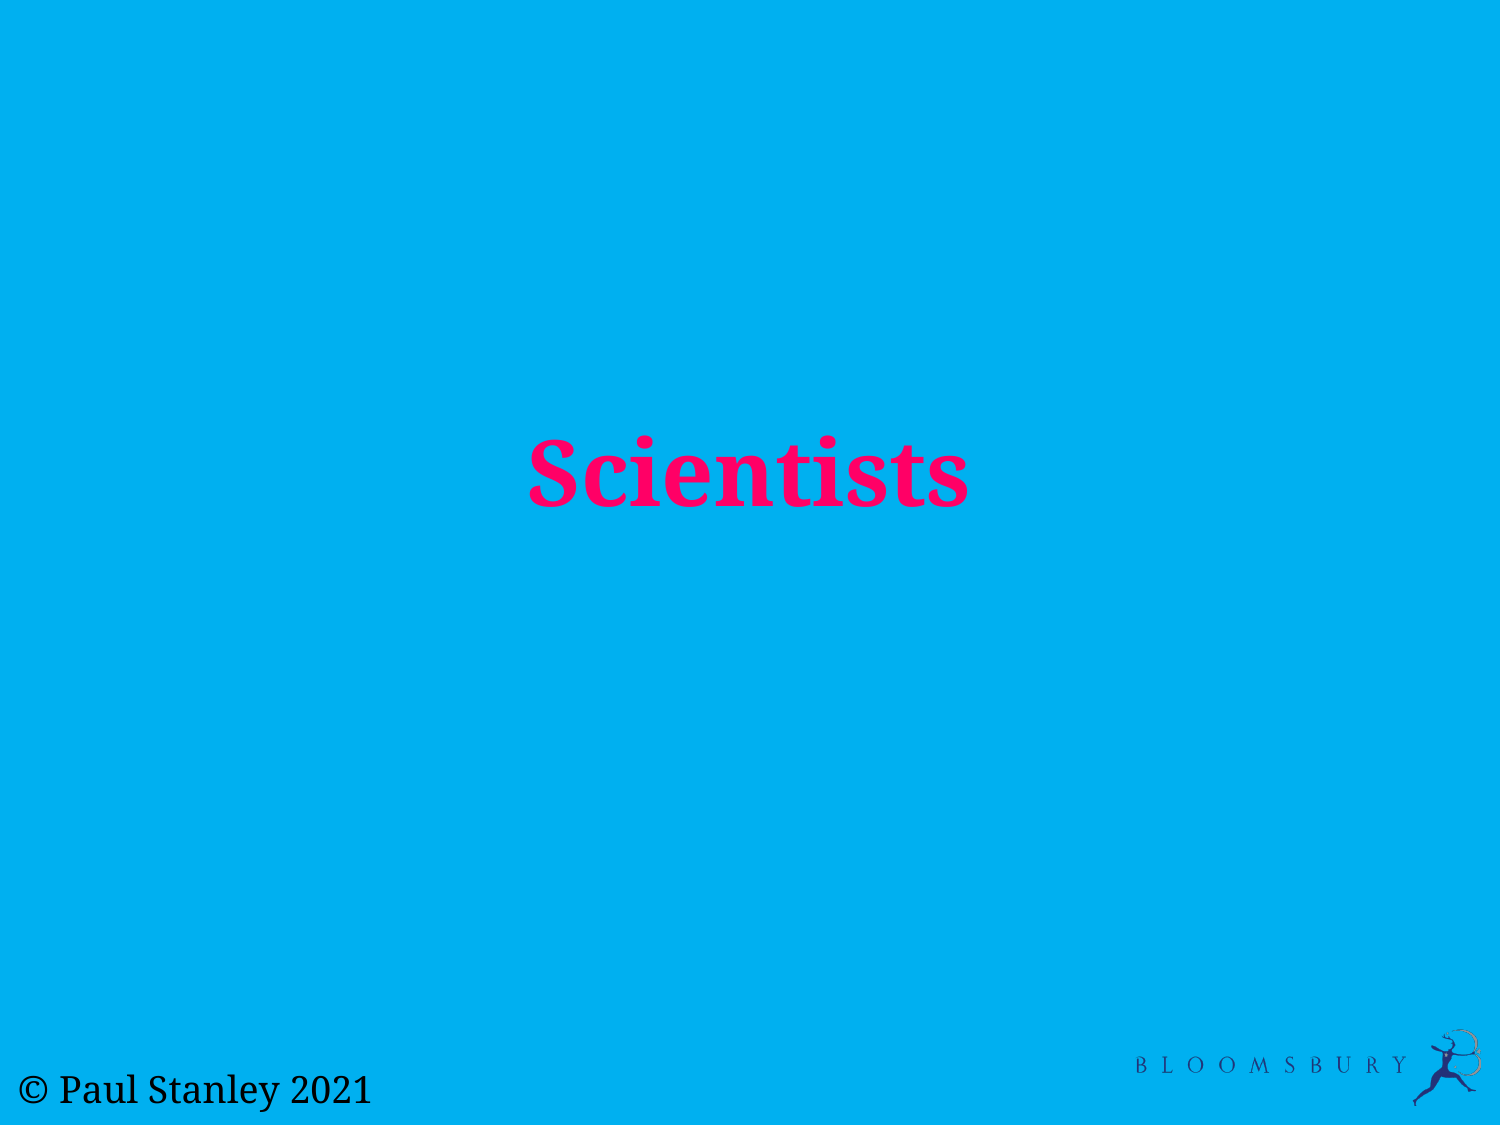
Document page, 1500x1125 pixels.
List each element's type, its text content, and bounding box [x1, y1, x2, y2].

title Scientists [112, 349, 1388, 591]
